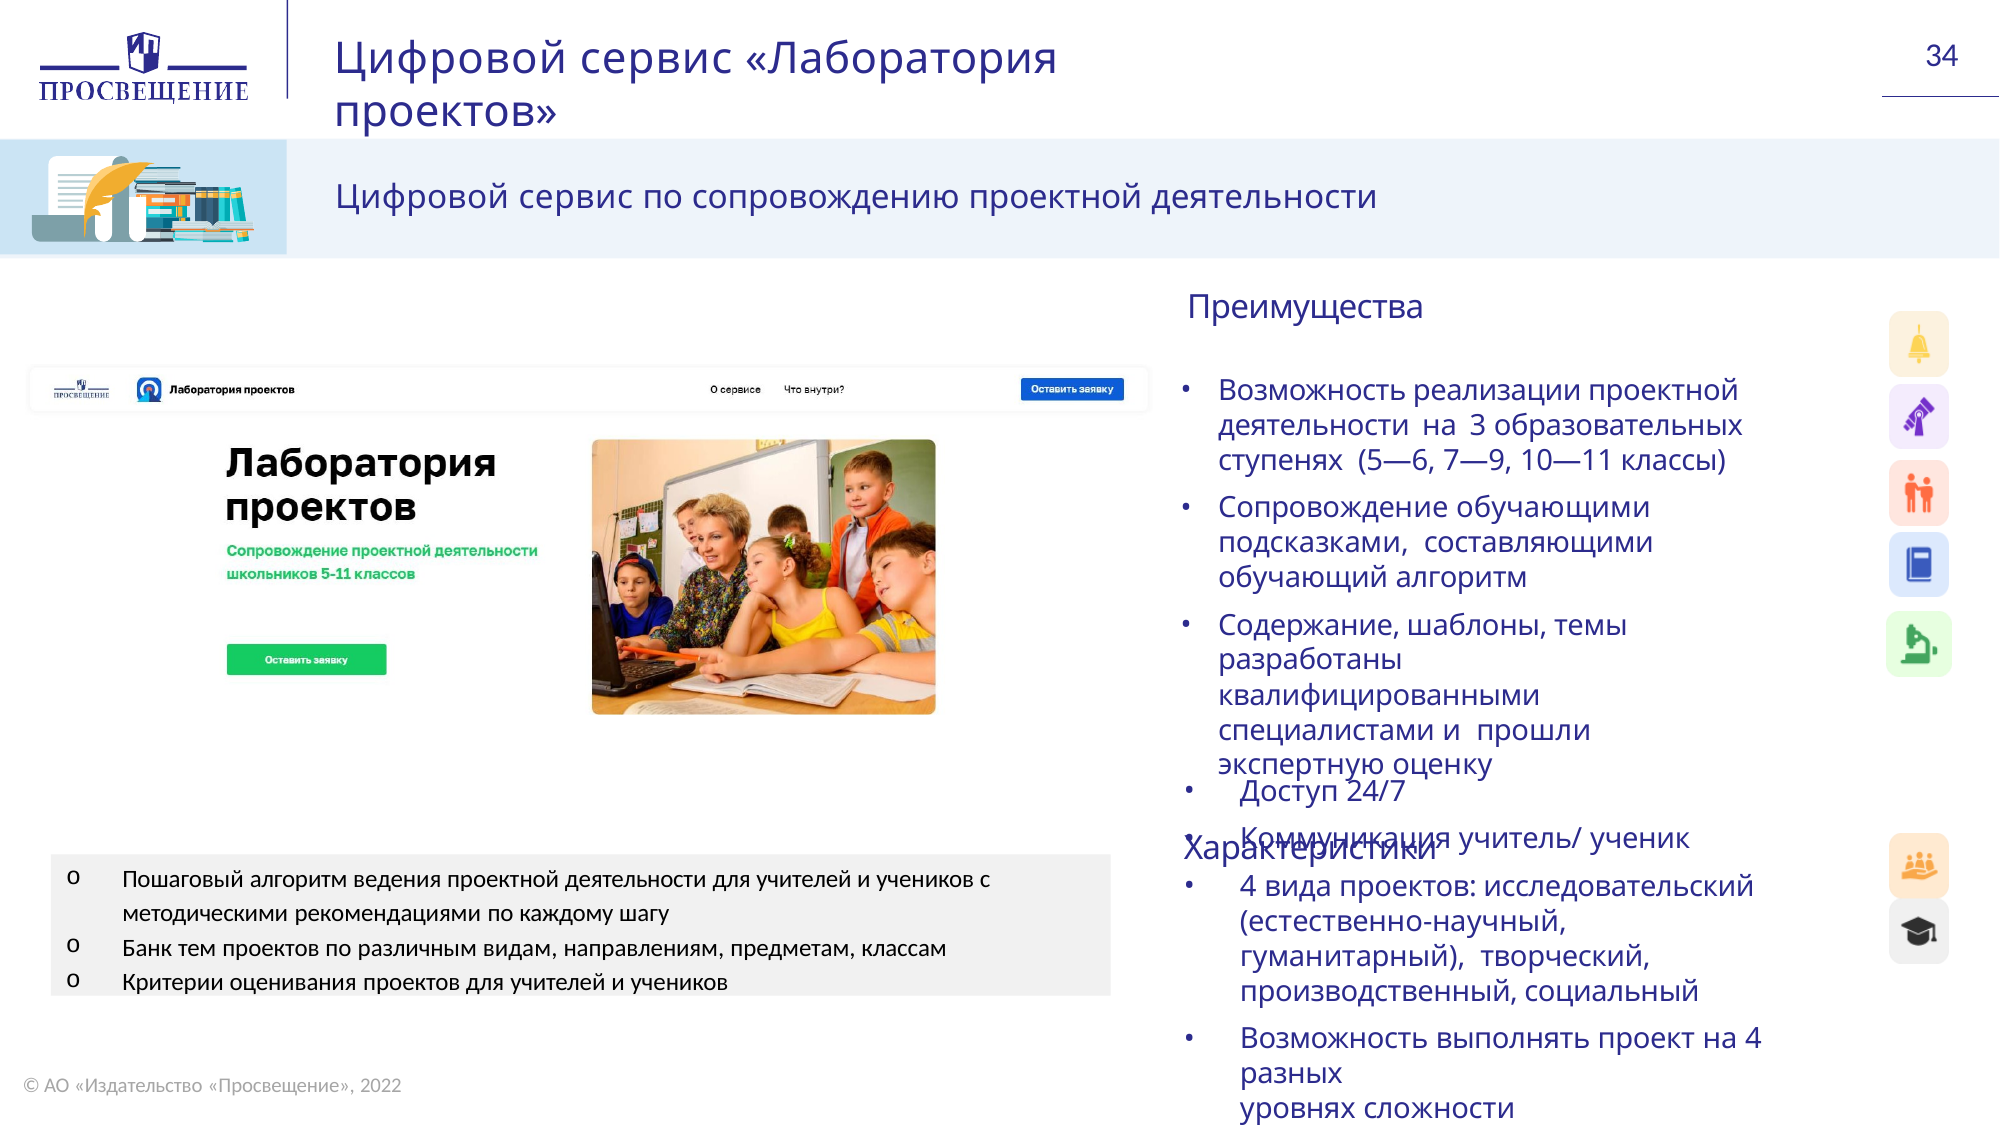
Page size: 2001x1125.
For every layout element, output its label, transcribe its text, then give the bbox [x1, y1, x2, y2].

picture [1889, 311, 1949, 377]
picture [1889, 383, 1949, 450]
list Цифровой сервис по сопровождению проектной деятельности Преимущества Возможность реализации проектной деятельности на 3 образовательных ступенях (5—6, 7—9, 10—11 классы) Сопровождение обучающими подсказками, составляющими обучающий алгоритм Содержание, шаблоны, темы разработаны квалифицированными специалистами и прошли экспертную оценку Характеристики [332, 270, 1774, 866]
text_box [1889, 460, 1949, 598]
text_box [126, 32, 161, 74]
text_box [39, 81, 249, 105]
picture [1889, 833, 1949, 964]
text_box [40, 65, 120, 71]
text_box © АО «Издательство «Просвещение», 2022 [20, 1074, 410, 1097]
text_box Доступ 24/7 Коммуникация учитель/ ученик 4 вида проектов: исследовательский (естественно-научный, гуманитарный), творческий, производственный, социальный Возможность выполнять проект на 4 разных уровнях сложности [1181, 757, 1777, 1125]
picture [1886, 611, 1953, 677]
text_box 34 [1923, 31, 1961, 74]
text_box Пошаговый алгоритм ведения проектной деятельности для учителей и учеников с методическими рекомендациями по каждому шагу Банк тем проектов по различным видам, направлениям, предметам, классам Критерии оценивания проектов для учителей и учеников [50, 854, 1111, 996]
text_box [0, 138, 2000, 259]
text_box [167, 65, 247, 71]
picture [25, 364, 1154, 715]
title Цифровой сервис «Лаборатория проектов» [331, 27, 1238, 138]
